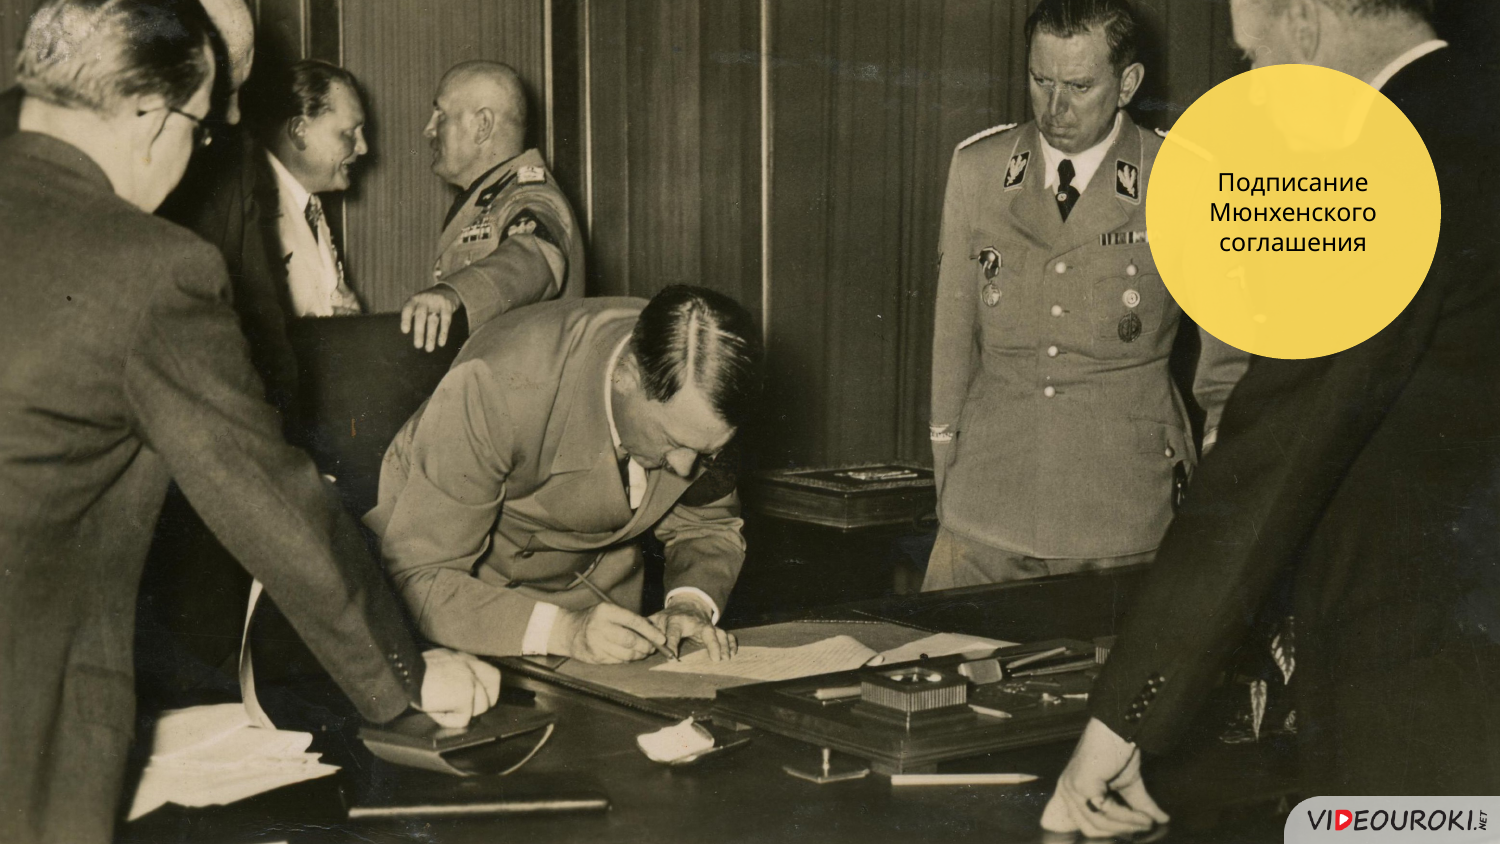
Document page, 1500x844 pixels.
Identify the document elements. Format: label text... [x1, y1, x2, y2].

picture [0, 0, 1500, 844]
text_box Подписание Мюнхенского соглашения [1144, 62, 1442, 361]
